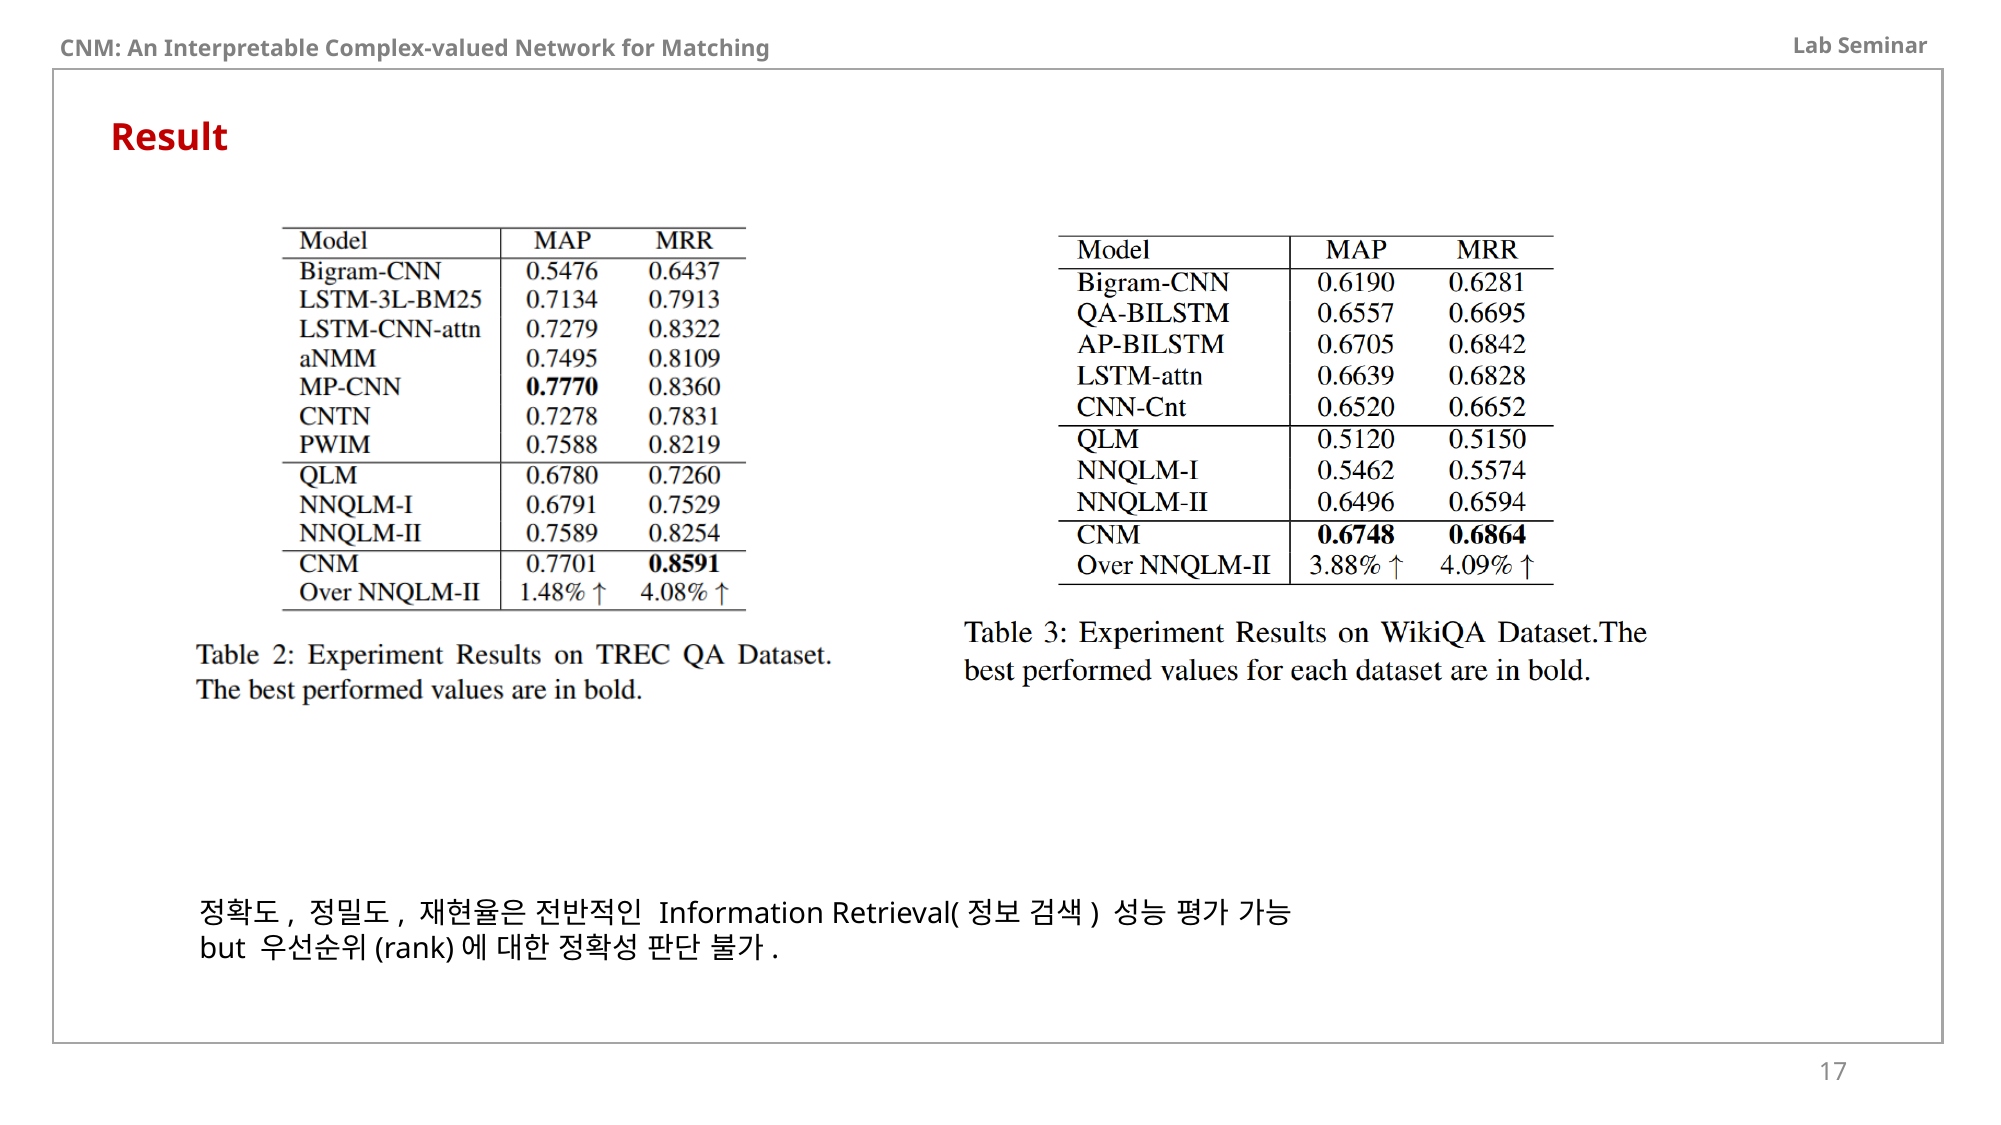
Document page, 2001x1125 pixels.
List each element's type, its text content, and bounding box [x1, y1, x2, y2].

text_box Lab Seminar [1024, 22, 1943, 66]
slide_number 17 [1412, 1044, 1863, 1103]
picture [954, 215, 1662, 692]
text_box Result [95, 105, 244, 166]
picture [157, 192, 851, 714]
text_box CNM: An Interpretable Complex-valued Network for Matching [45, 25, 786, 68]
text_box 정확도, 정밀도, 재현율은 전반적인 Information Retrieval(정보 검색) 성능 평가 가능 but 우선순위(rank)에 대한 정확성 판단 불가. [184, 886, 1308, 972]
text_box [52, 68, 1944, 1044]
